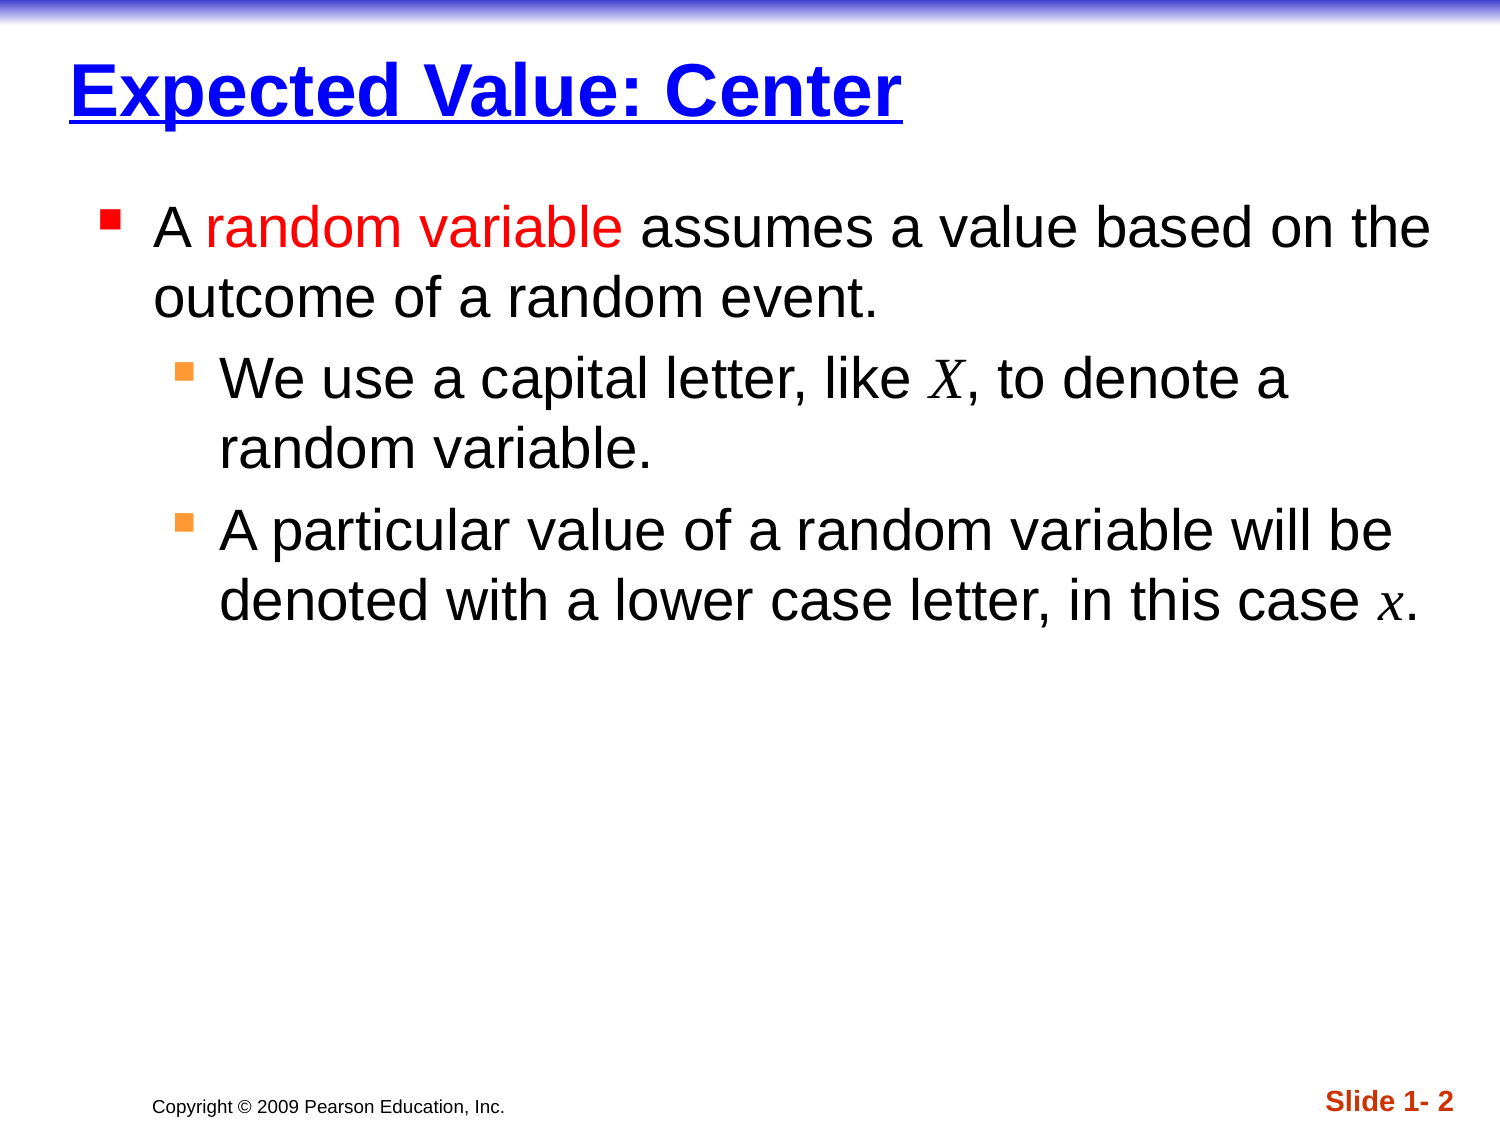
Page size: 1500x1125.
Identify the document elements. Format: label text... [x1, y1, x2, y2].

list A random variable assumes a value based on the outcome of a random event. We use a capital letter, like X, to denote a random variable. A particular value of a random variable will be denoted with a lower case letter, in this case x. [82, 181, 1443, 932]
title Expected Value: Center [54, 0, 1417, 139]
slide_number Slide 1- 2 [1156, 1049, 1470, 1125]
